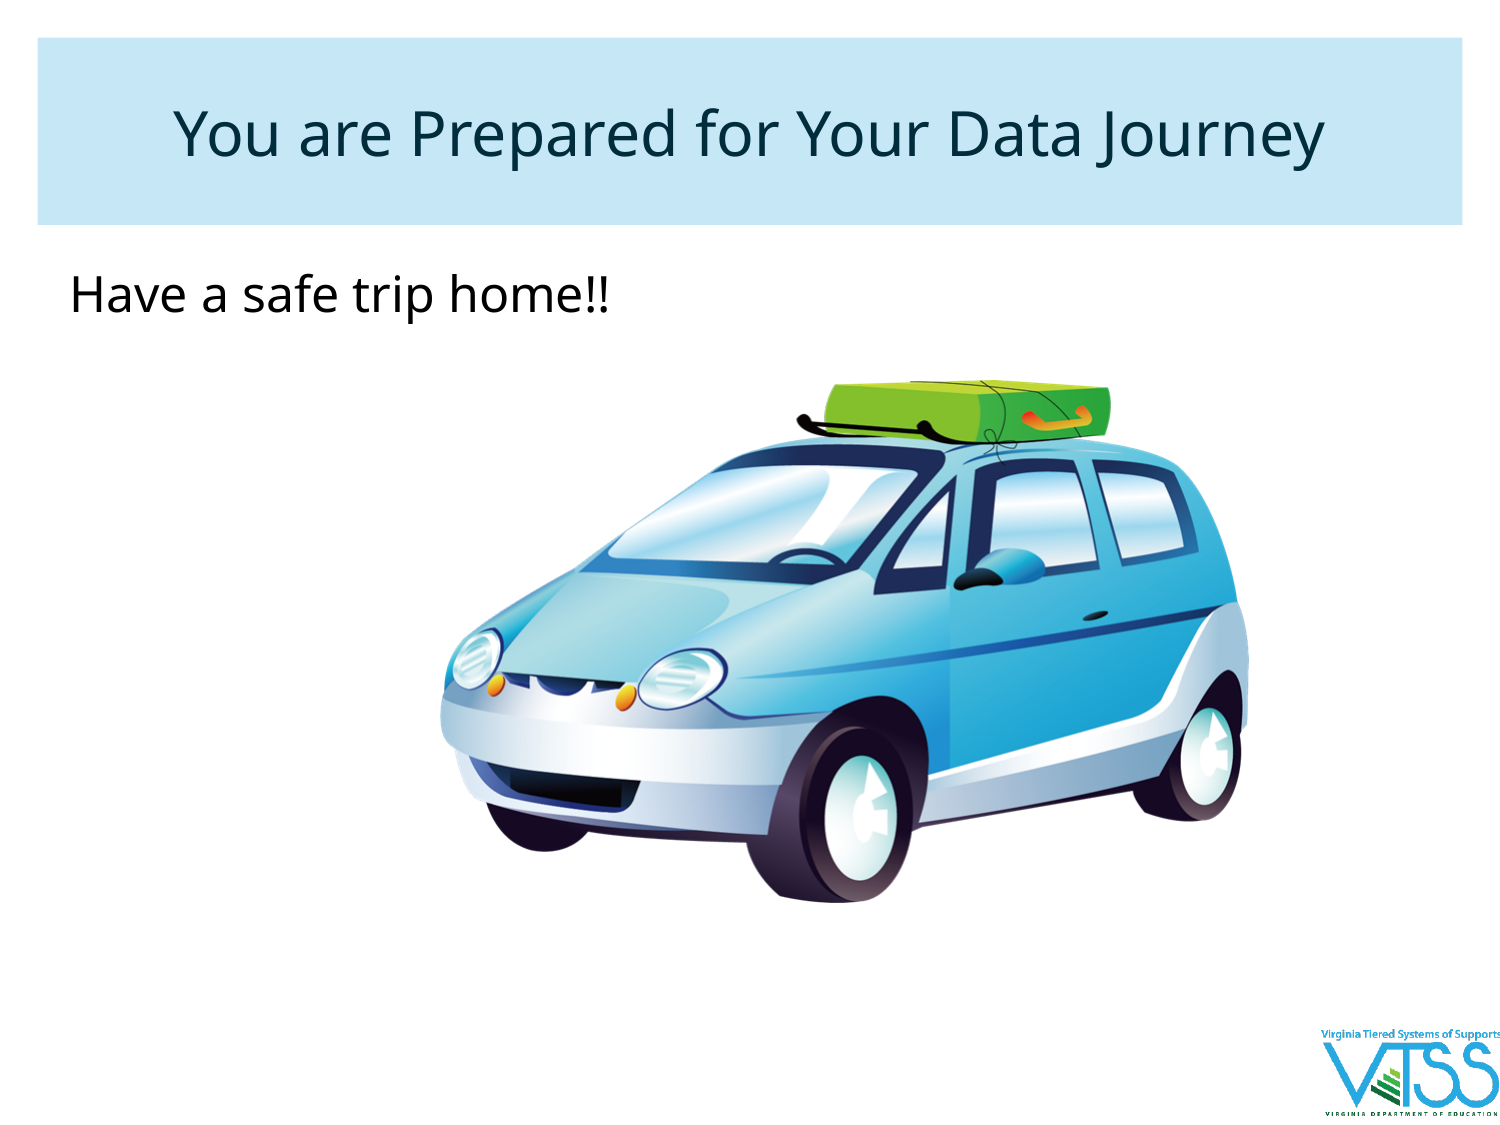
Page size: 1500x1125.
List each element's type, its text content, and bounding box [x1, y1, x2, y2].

title You are Prepared for Your Data Journey [37, 37, 1463, 225]
picture [1321, 1029, 1500, 1116]
picture [440, 379, 1249, 903]
list Have a safe trip home!! [54, 255, 1451, 1005]
